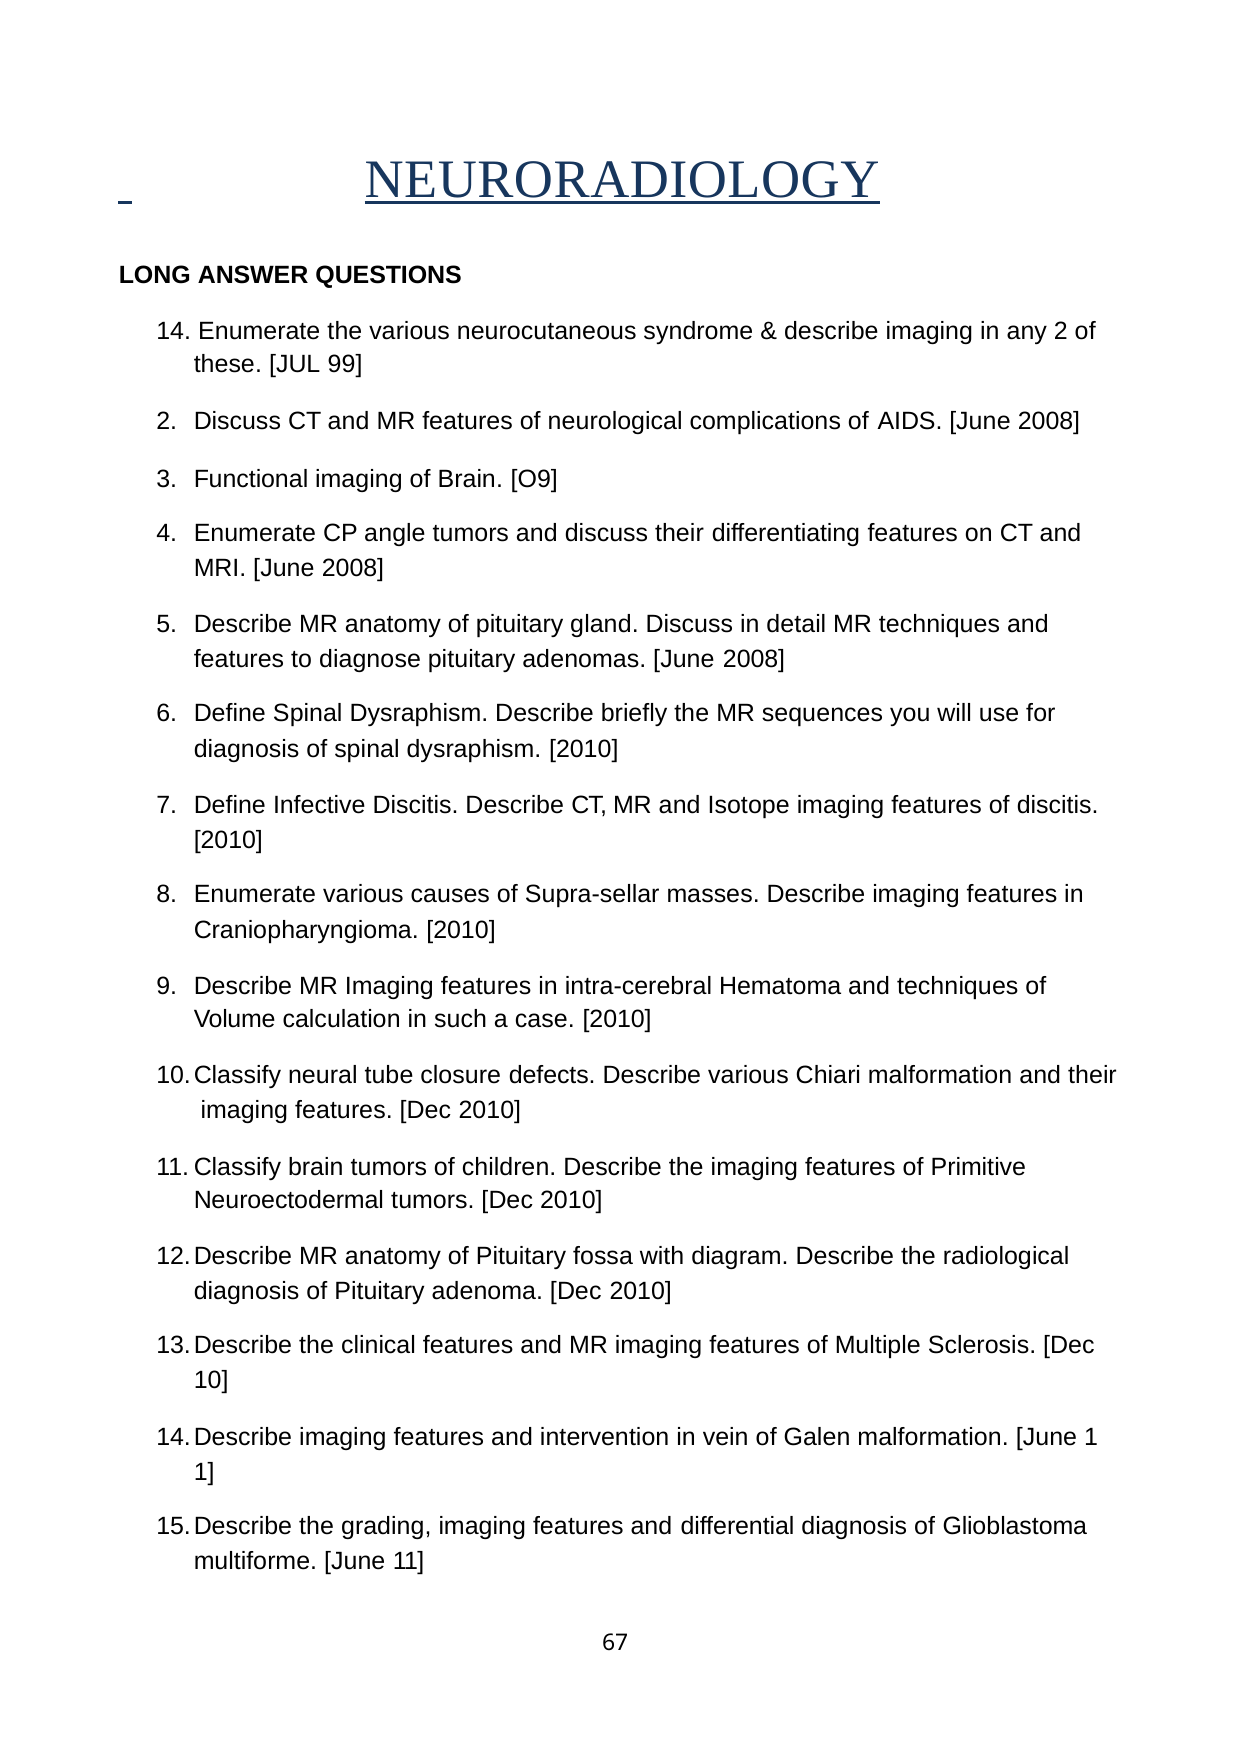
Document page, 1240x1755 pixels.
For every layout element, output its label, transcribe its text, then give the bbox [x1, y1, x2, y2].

title NEURORADIOLOGY [116, 131, 1124, 256]
slide_number 67 [597, 1626, 643, 1755]
text_box LONG ANSWER QUESTIONS 14. Enumerate the various neurocutaneous syndrome & describe imaging in any 2 of these. [JUL 99] Discuss CT and MR features of neurological complications of AIDS. [June 2008] Functional imaging of Brain. [O9] Enumerate CP angle tumors and discuss their differentiating features on CT and MRI. [June 2008] Describe MR anatomy of pituitary gland. Discuss in detail MR techniques and features to diagnose pituitary adenomas. [June 2008] Define Spinal Dysraphism. Describe briefly the MR sequences you will use for diagnosis of spinal dysraphism. [2010] Define Infective Discitis. Describe CT, MR and Isotope imaging features of discitis. [2010] Enumerate various causes of Supra-sellar masses. Describe imaging features in Craniopharyngioma. [2010] Describe MR Imaging features in intra-cerebral Hematoma and techniques of Volume calculation in such a case. [2010] Classify neural tube closure defects. Describe various Chiari malformation and their imaging features. [Dec 2010] Classify brain tumors of children. Describe the imaging features of Primitive Neuroectodermal tumors. [Dec 2010] Describe MR anatomy of Pituitary fossa with diagram. Describe the radiological diagnosis of Pituitary adenoma. [Dec 2010] Describe the clinical features and MR imaging features of Multiple Sclerosis. [Dec 10] Describe imaging features and intervention in vein of Galen malformation. [June 1 1] Describe the grading, imaging features and differential diagnosis of Glioblastoma multiforme. [June 11] [116, 256, 1125, 1575]
